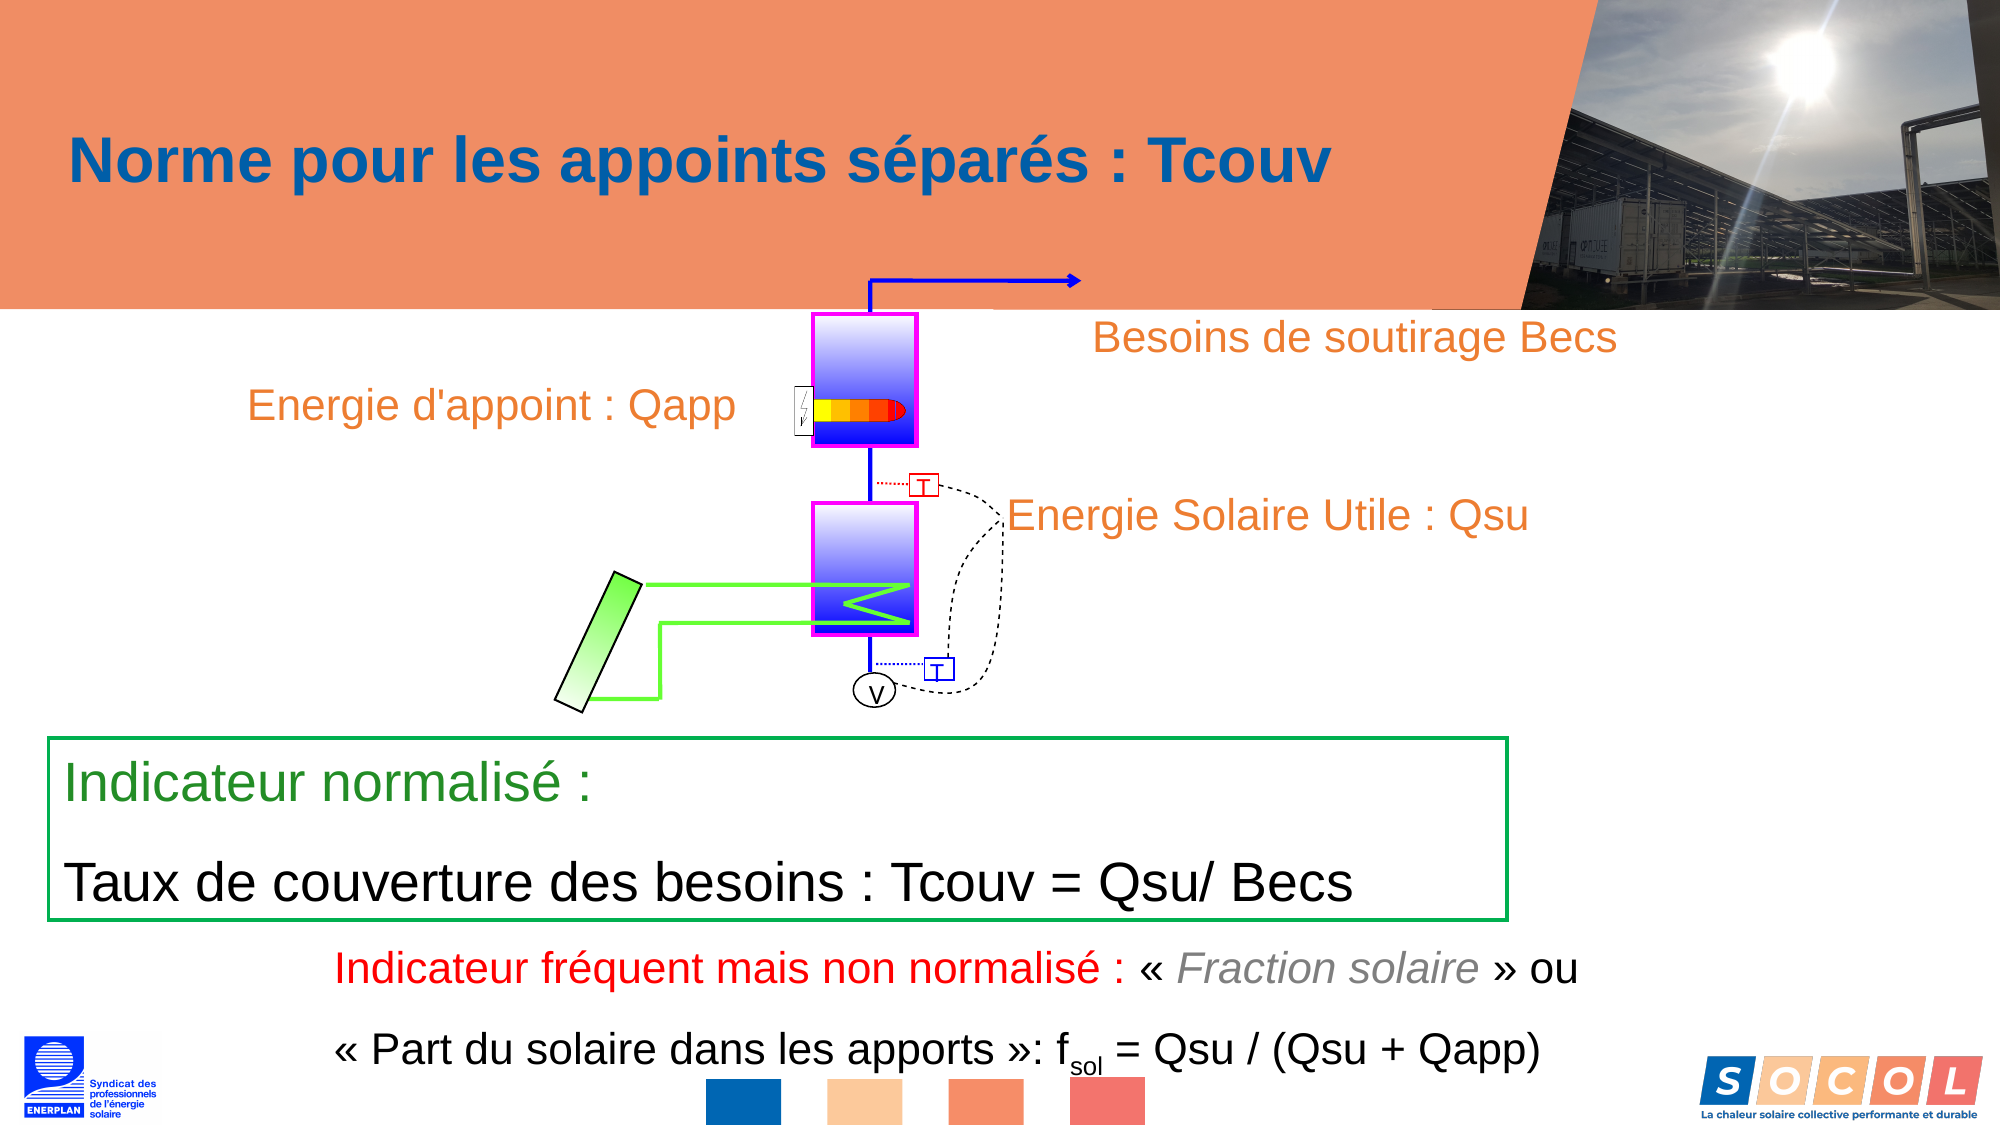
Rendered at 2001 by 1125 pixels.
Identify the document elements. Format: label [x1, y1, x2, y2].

text_box [845, 468, 1004, 708]
text_box [0, 0, 2000, 1125]
text_box [190, 280, 1642, 713]
